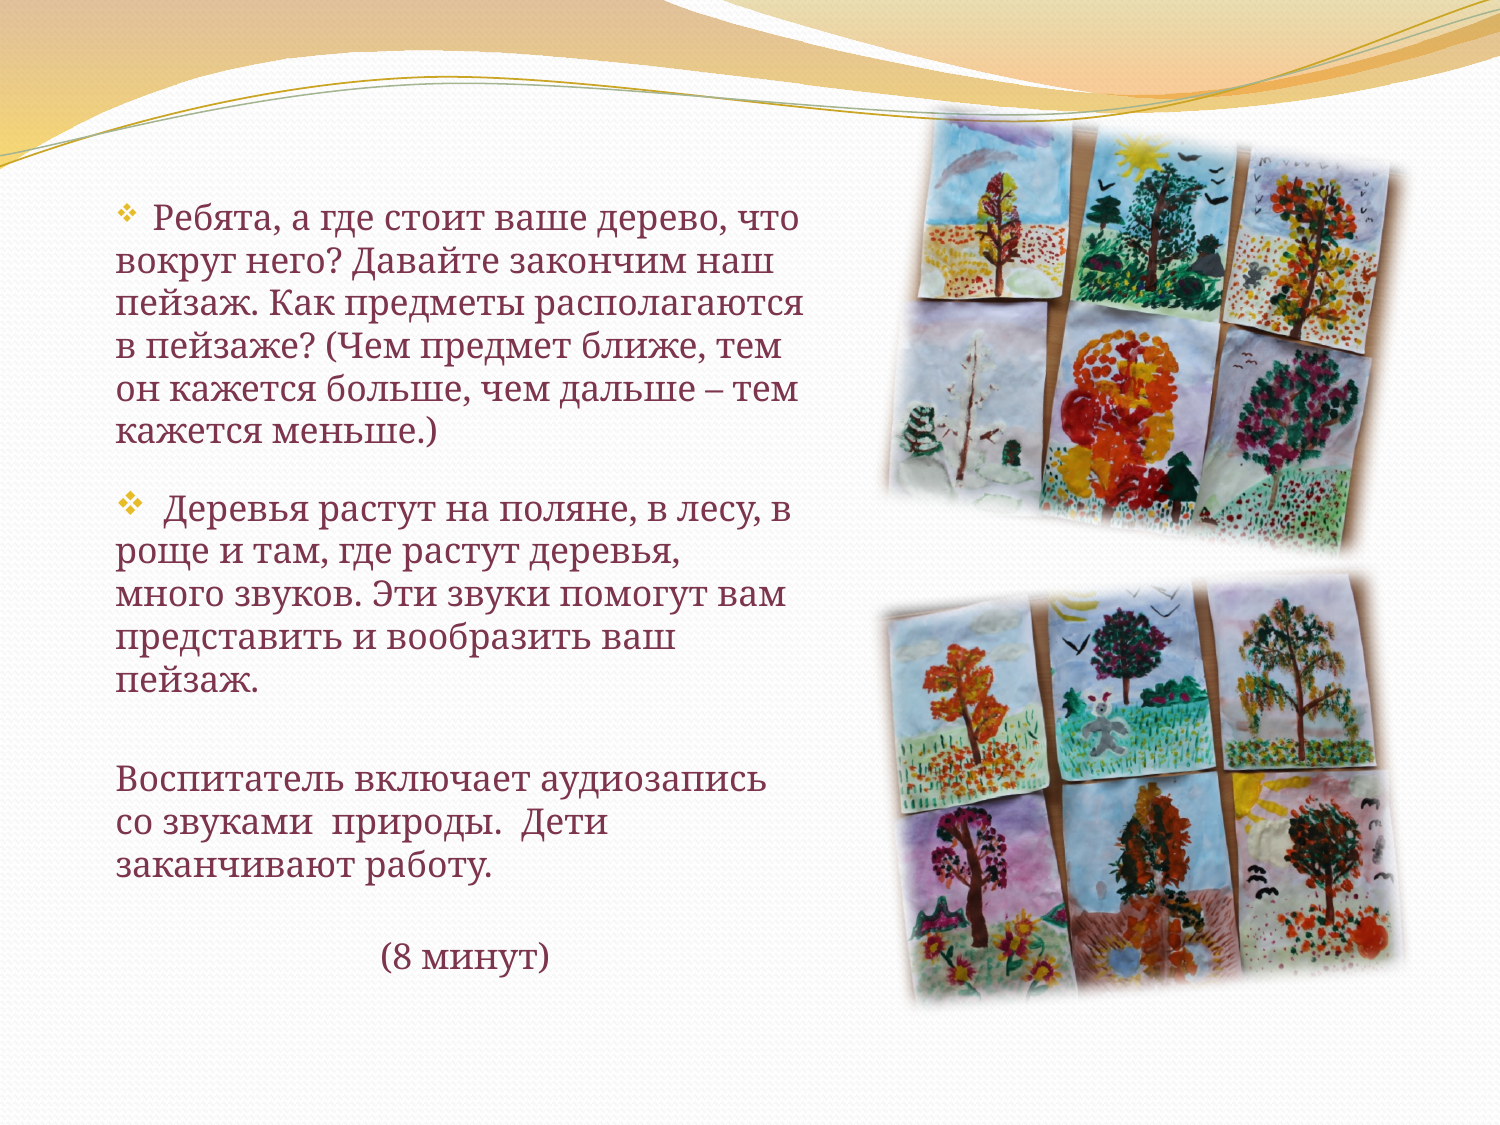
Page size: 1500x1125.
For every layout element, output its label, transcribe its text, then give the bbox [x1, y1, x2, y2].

picture [891, 124, 1397, 540]
list Ребята, а где стоит ваше дерево, что вокруг него? Давайте закончим наш пейзаж. Как предметы располагаются в пейзаже? (Чем предмет ближе, тем он кажется больше, чем дальше – тем кажется меньше.) Деревья растут на поляне, в лесу, в роще и там, где растут деревья, много звуков. Эти звуки помогут вам представить и вообразить ваш пейзаж. Воспитатель включает аудиозапись со звуками природы. Дети заканчивают работу. (8 минут) [112, 187, 809, 1025]
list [881, 577, 1399, 1000]
